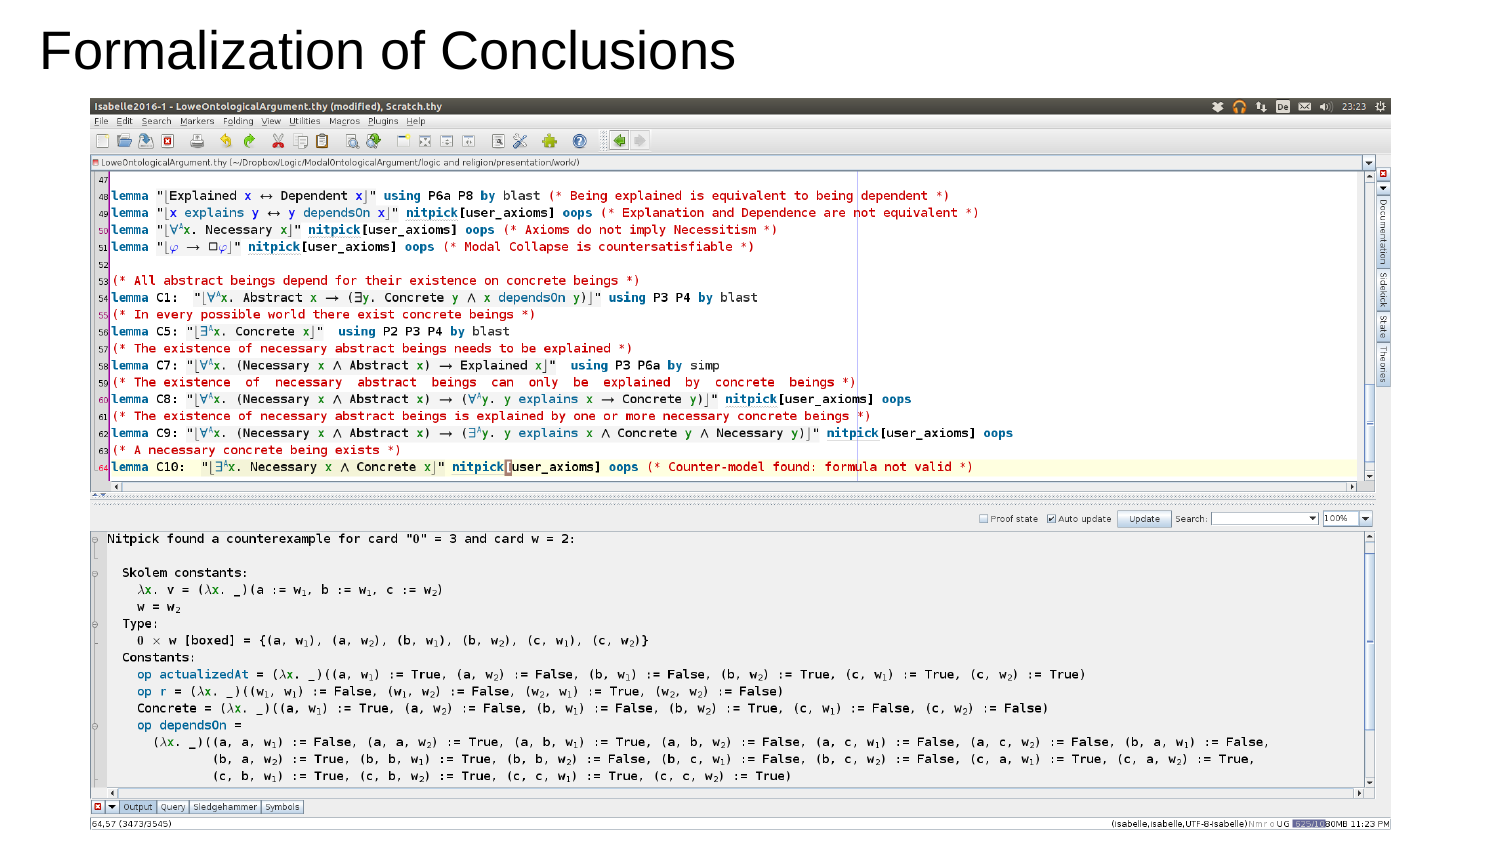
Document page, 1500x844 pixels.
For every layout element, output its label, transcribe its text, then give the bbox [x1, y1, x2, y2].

title Formalization of Conclusions [24, 0, 1456, 88]
picture [89, 97, 1391, 830]
